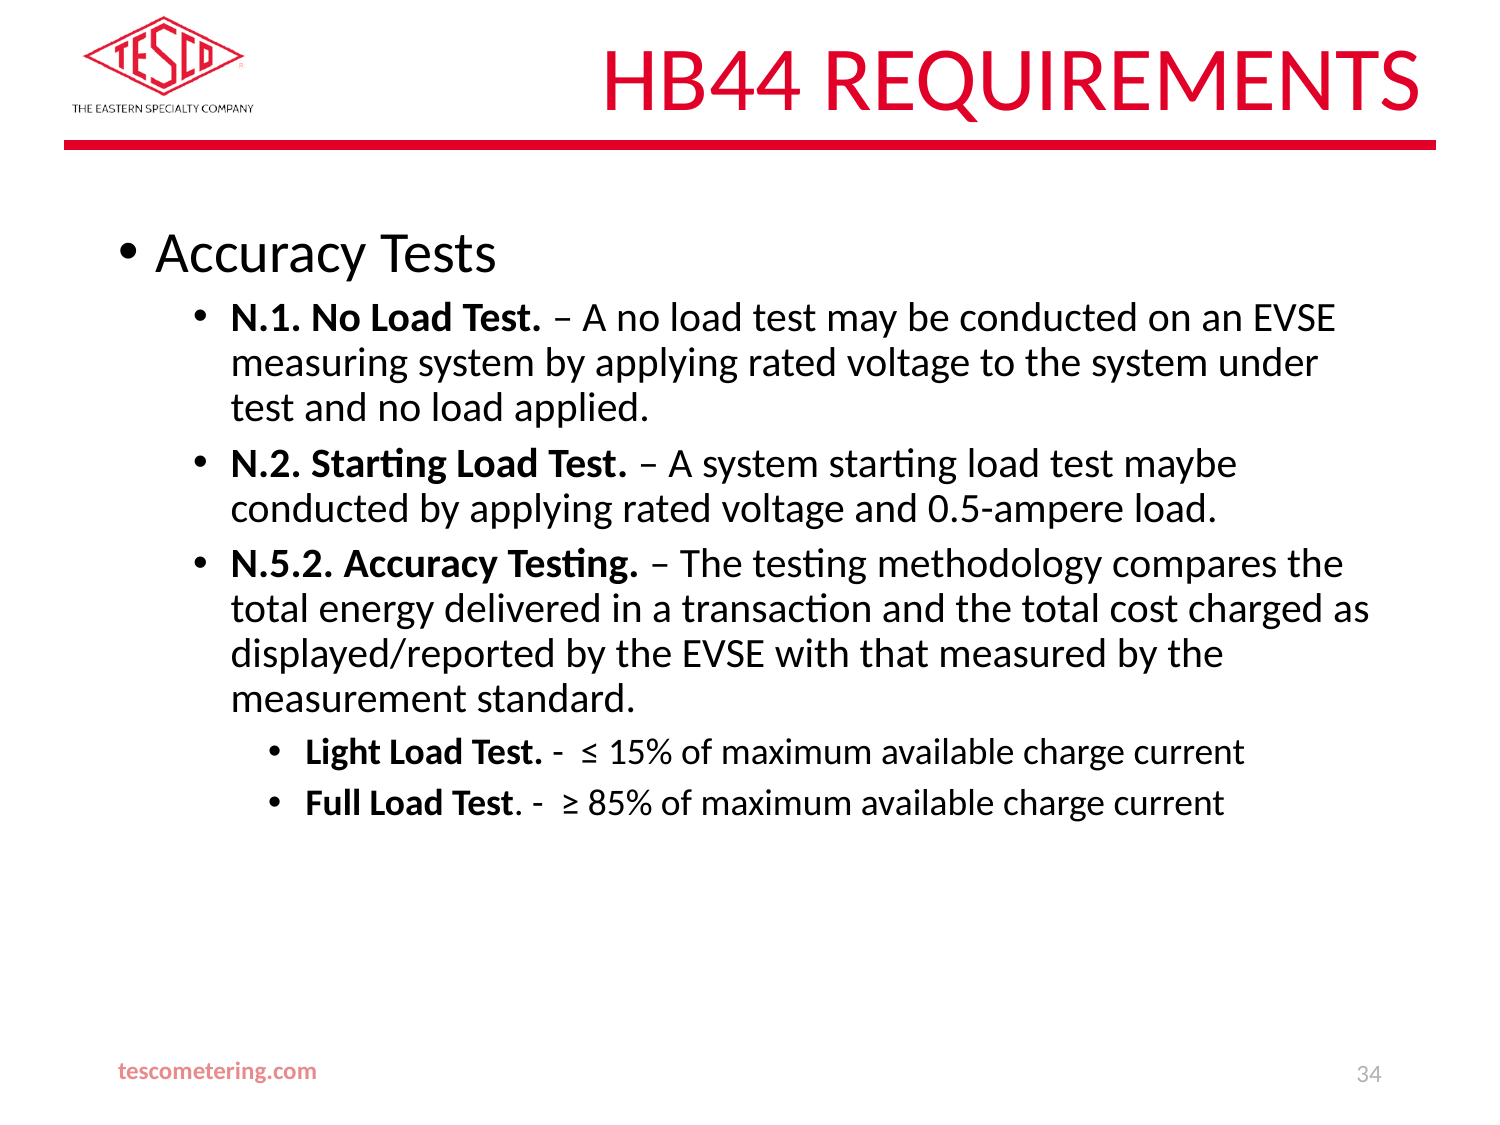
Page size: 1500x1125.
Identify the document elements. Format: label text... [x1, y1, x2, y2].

footer tescometering.com [103, 1039, 610, 1100]
picture [72, 9, 256, 121]
title HB44 REQUIREMENTS [255, 24, 1438, 137]
list Accuracy Tests N.1. No Load Test. – A no load test may be conducted on an EVSE measuring system by applying rated voltage to the system under test and no load applied. N.2. Starting Load Test. – A system starting load test maybe conducted by applying rated voltage and 0.5-ampere load. N.5.2. Accuracy Testing. – The testing methodology compares the total energy delivered in a transaction and the total cost charged as displayed/reported by the EVSE with that measured by the measurement standard. Light Load Test. - ≤ 15% of maximum available charge current Full Load Test. - ≥ 85% of maximum available charge current [103, 214, 1397, 1010]
slide_number 34 [1059, 1042, 1397, 1103]
